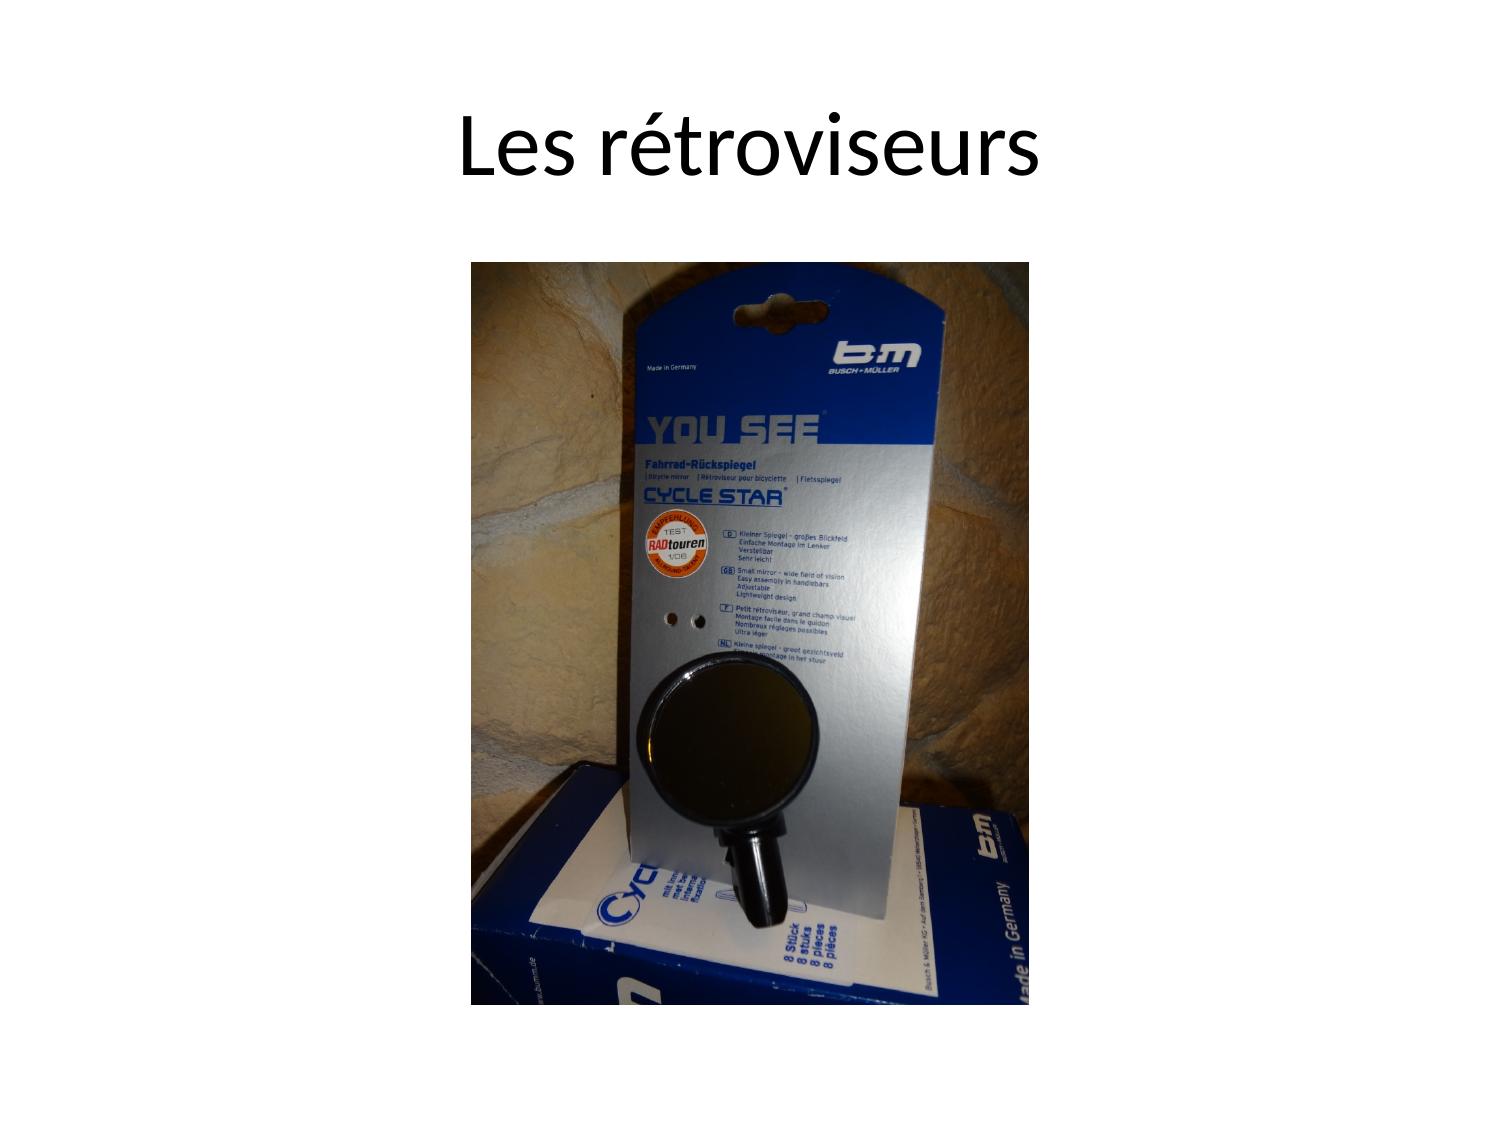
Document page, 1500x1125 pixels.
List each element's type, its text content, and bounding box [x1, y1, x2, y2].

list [471, 262, 1029, 1006]
title Les rétroviseurs [75, 45, 1425, 233]
